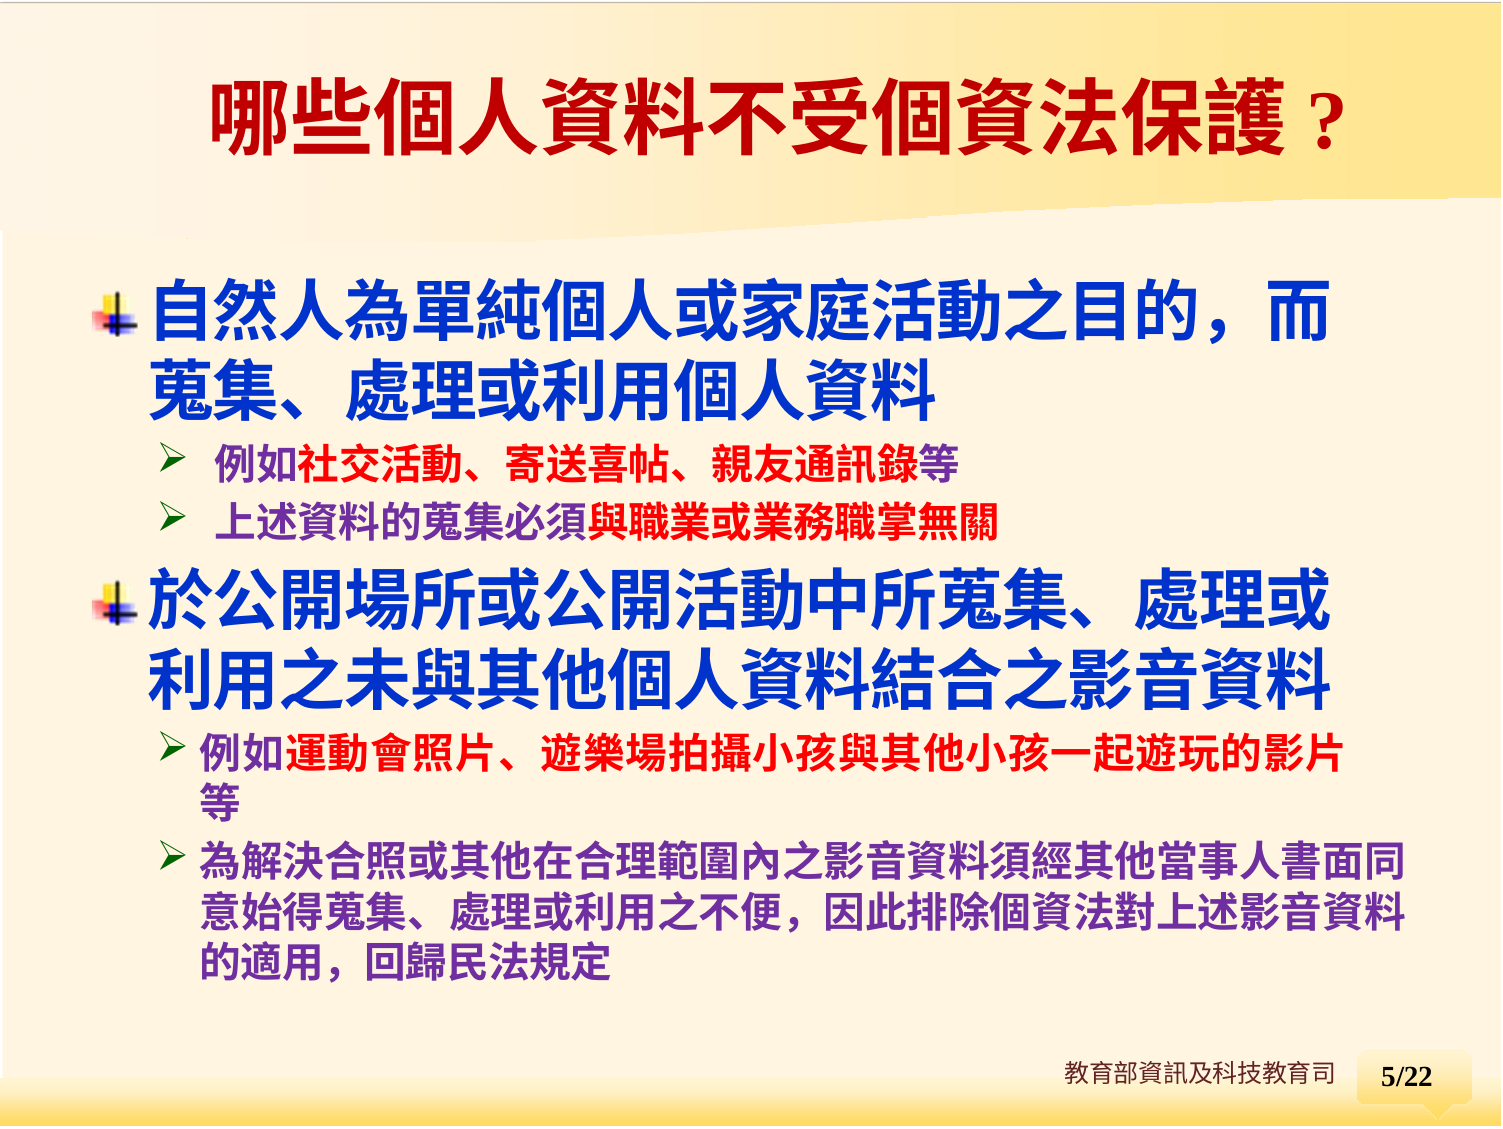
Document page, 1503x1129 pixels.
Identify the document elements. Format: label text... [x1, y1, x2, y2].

title 哪些個人資料不受個資法保護? [70, 12, 1433, 254]
slide_number 10/22 [1375, 1058, 1450, 1129]
footer 教育部資訊及科技教育司 [1062, 1060, 1342, 1129]
text_box 例如社交活動、寄送喜帖、親友通訊錄等 上述資料的蒐集必須與職業或業務職掌無關 於公開場所或公開活動中所蒐集、處理或利用之未與其他個人資料結合之影音資料 例如運動會照片、遊樂場拍攝小孩與其他小孩一起遊玩的影片等 為解決合照或其他在合理範圍內之影音資料須經其他當事人書面同 意始得蒐集、處理或利用之不便，因此排除個資法對上述影音資料 的適用，回歸民法規定 [145, 427, 1411, 986]
picture [0, 1, 1501, 1126]
text_box 自然人為單純個人或家庭活動之目的，而蒐集、處理或利用個人資料 [145, 266, 1349, 427]
